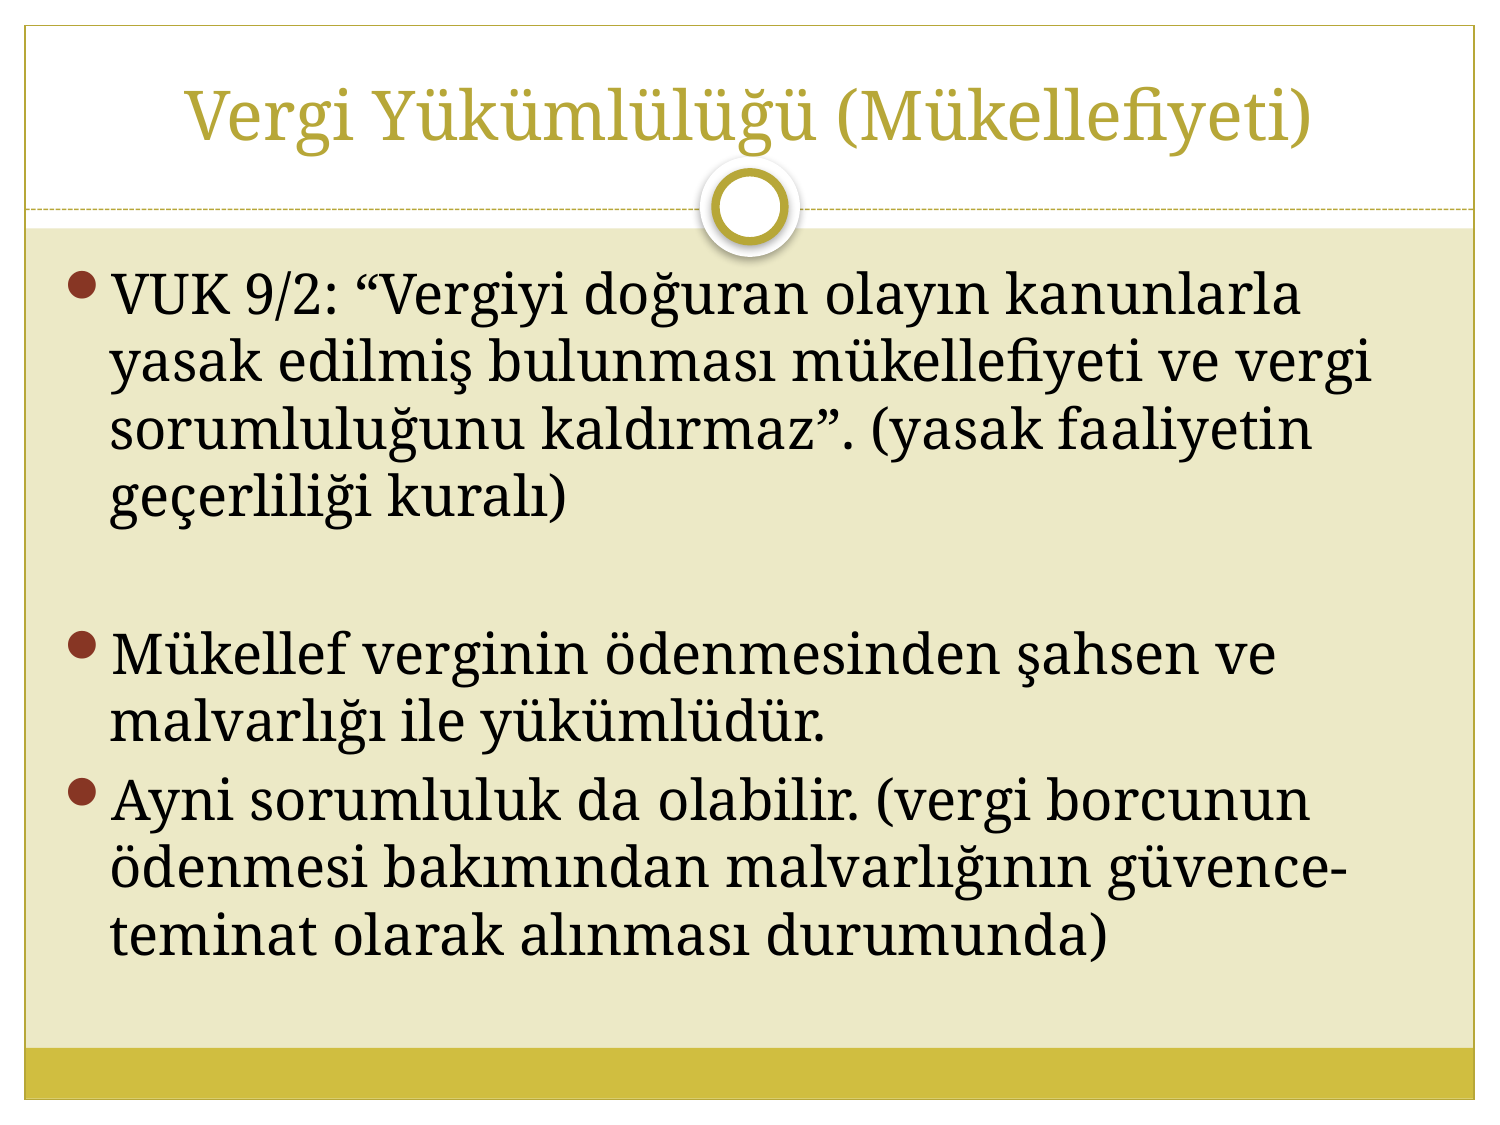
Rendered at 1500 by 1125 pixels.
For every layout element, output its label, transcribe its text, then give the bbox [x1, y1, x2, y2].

list VUK 9/2: “Vergiyi doğuran olayın kanunlarla yasak edilmiş bulunması mükellefiyeti ve vergi sorumluluğunu kaldırmaz”. (yasak faaliyetin geçerliliği kuralı) Mükellef verginin ödenmesinden şahsen ve malvarlığı ile yükümlüdür. Ayni sorumluluk da olabilir. (vergi borcunun ödenmesi bakımından malvarlığının güvence-teminat olarak alınması durumunda) [49, 250, 1445, 1001]
title Vergi Yükümlülüğü (Mükellefiyeti) [49, 37, 1450, 162]
